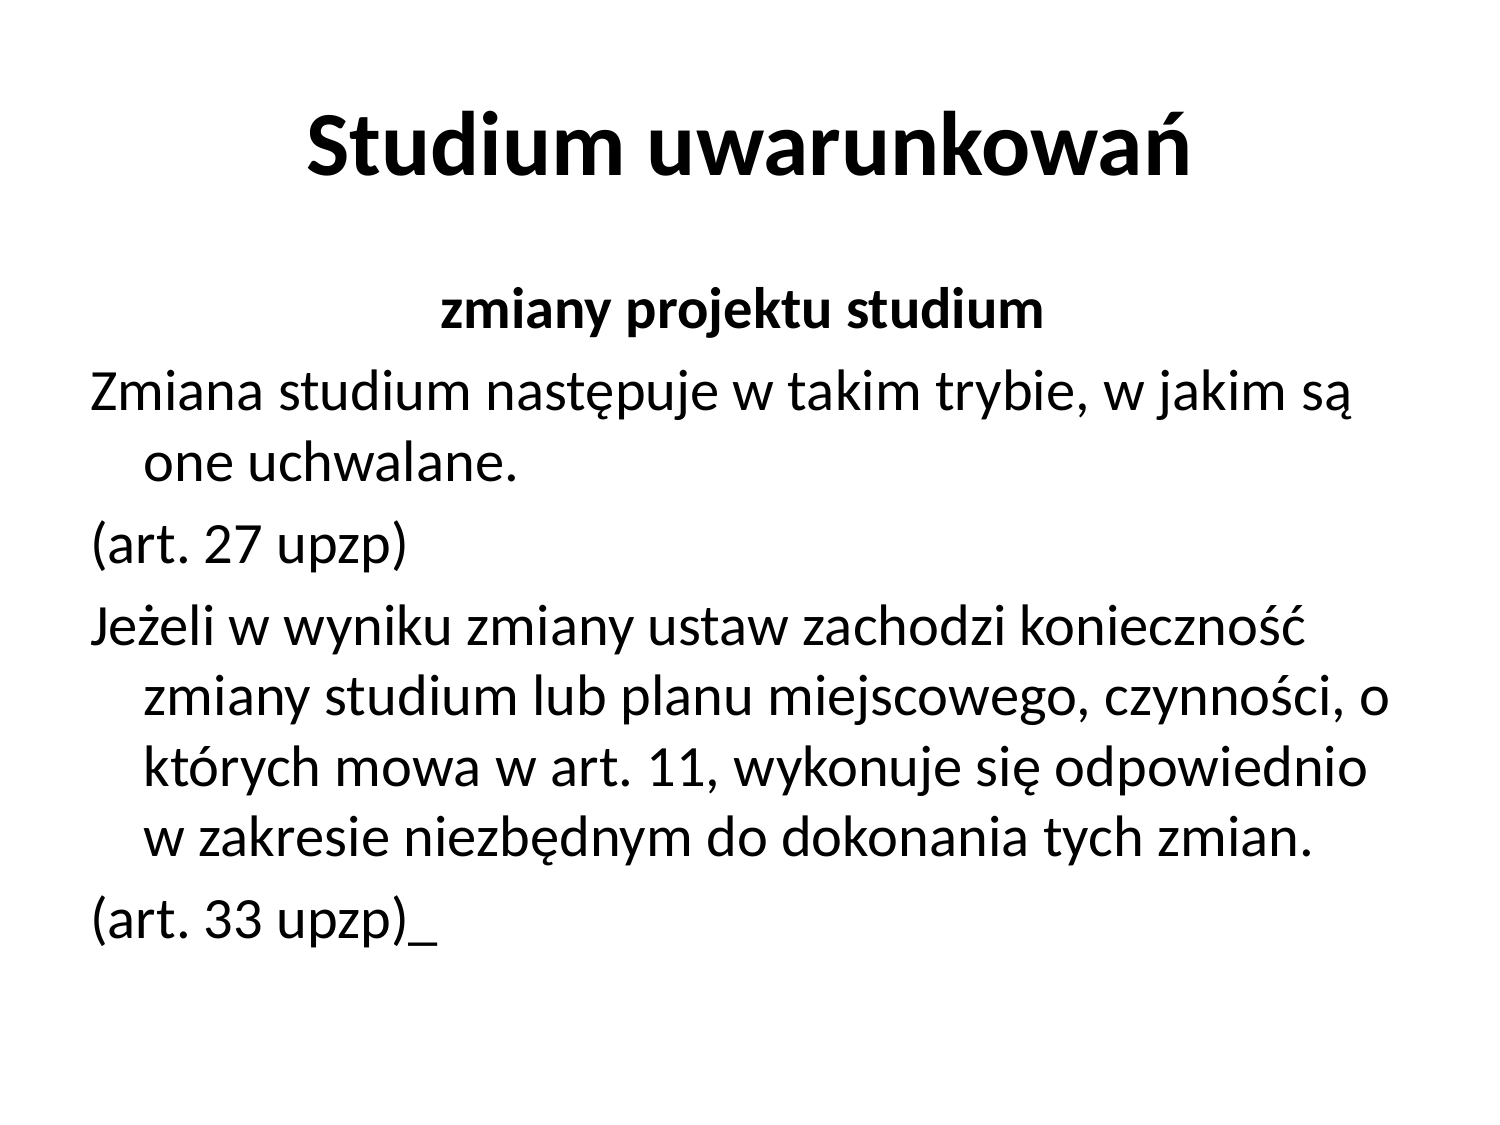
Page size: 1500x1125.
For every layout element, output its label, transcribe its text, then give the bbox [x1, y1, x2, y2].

title Studium uwarunkowań [75, 45, 1425, 233]
list zmiany projektu studium Zmiana studium następuje w takim trybie, w jakim są one uchwalane. (art. 27 upzp) Jeżeli w wyniku zmiany ustaw zachodzi konieczność zmiany studium lub planu miejscowego, czynności, o których mowa w art. 11, wykonuje się odpowiednio w zakresie niezbędnym do dokonania tych zmian. (art. 33 upzp)_ [75, 262, 1425, 1005]
